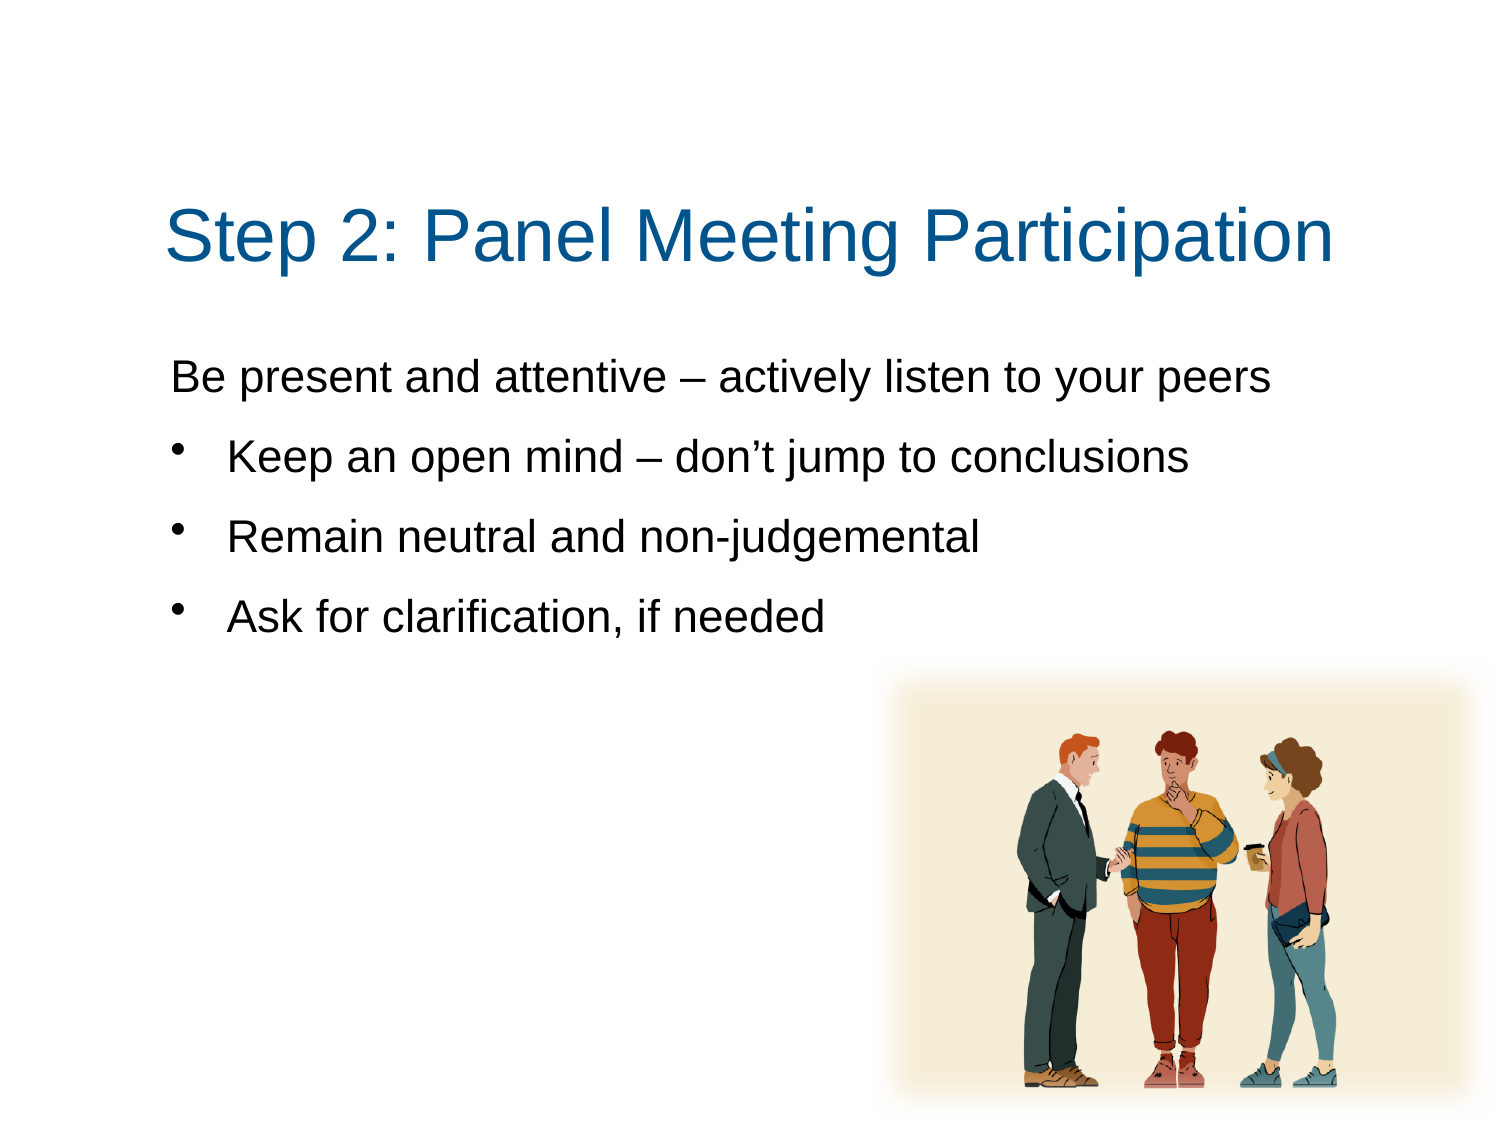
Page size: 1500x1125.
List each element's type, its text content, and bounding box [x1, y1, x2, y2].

picture [866, 651, 1498, 1125]
title Step 2: Panel Meeting Participation [106, 162, 1394, 300]
subtitle Be present and attentive – actively listen to your peers Keep an open mind – don’t jump to conclusions Remain neutral and non-judgemental Ask for clarification, if needed [170, 339, 1330, 653]
